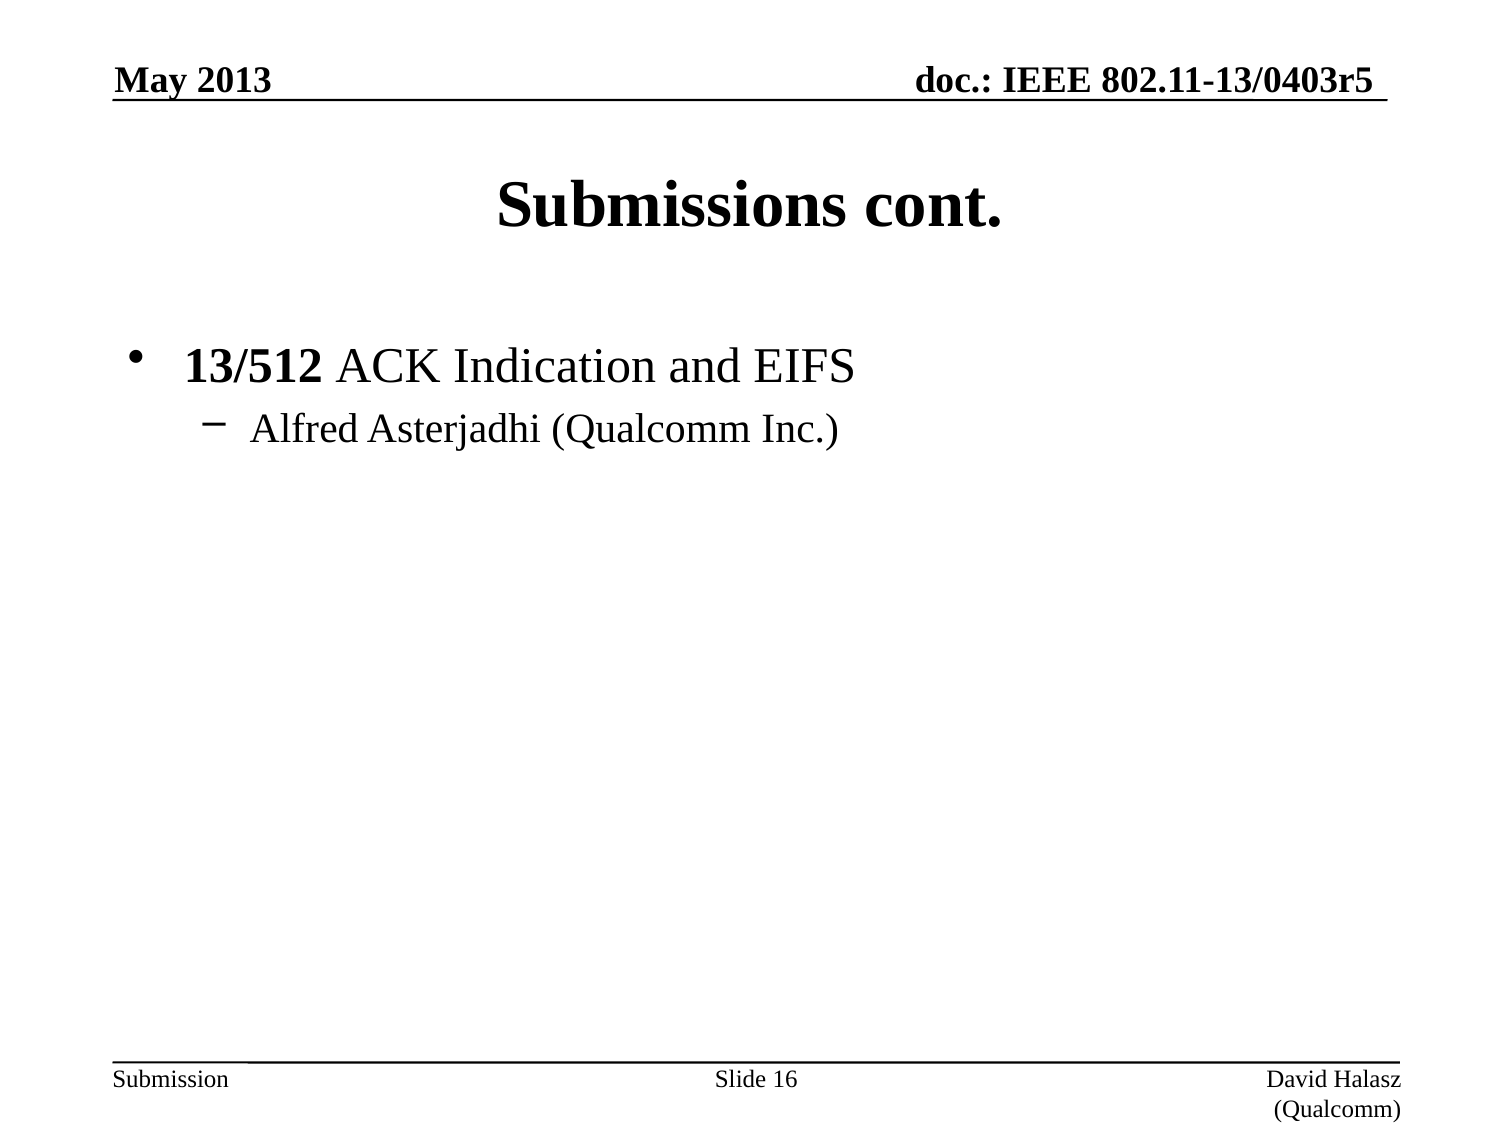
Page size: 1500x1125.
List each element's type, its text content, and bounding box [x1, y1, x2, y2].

list 13/512 ACK Indication and EIFS Alfred Asterjadhi (Qualcomm Inc.) [112, 324, 1388, 1001]
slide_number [114, 54, 333, 101]
footer David Halasz (Qualcomm) [1264, 1061, 1402, 1093]
slide_number Slide 16 [712, 1061, 800, 1093]
title Submissions cont. [112, 112, 1388, 288]
